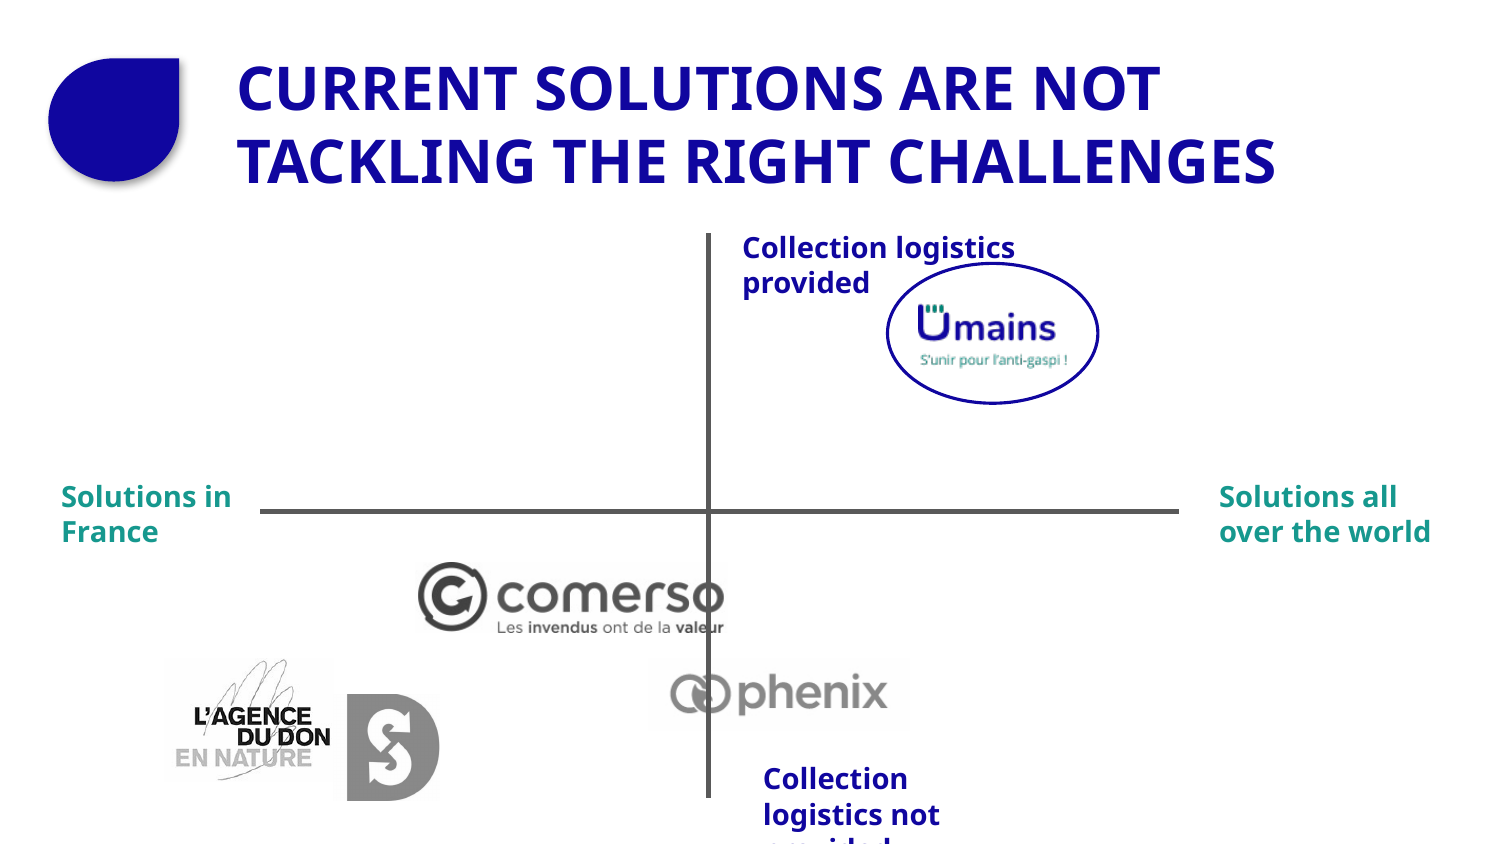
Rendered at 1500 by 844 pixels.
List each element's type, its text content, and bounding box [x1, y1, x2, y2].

picture [709, 658, 910, 731]
picture [709, 562, 728, 634]
title CURRENT SOLUTIONS ARE NOT TACKLING THE RIGHT CHALLENGES [221, 35, 1449, 130]
text_box Collection logistics not provided [747, 745, 1039, 842]
text_box [887, 263, 1098, 404]
text_box [48, 58, 180, 182]
picture [917, 298, 1068, 369]
picture [415, 562, 707, 634]
text_box Collection logistics provided [727, 214, 1039, 311]
picture [164, 658, 440, 801]
text_box Solutions all over the world [1204, 463, 1473, 672]
picture [647, 658, 707, 731]
text_box Solutions in France [46, 463, 257, 560]
